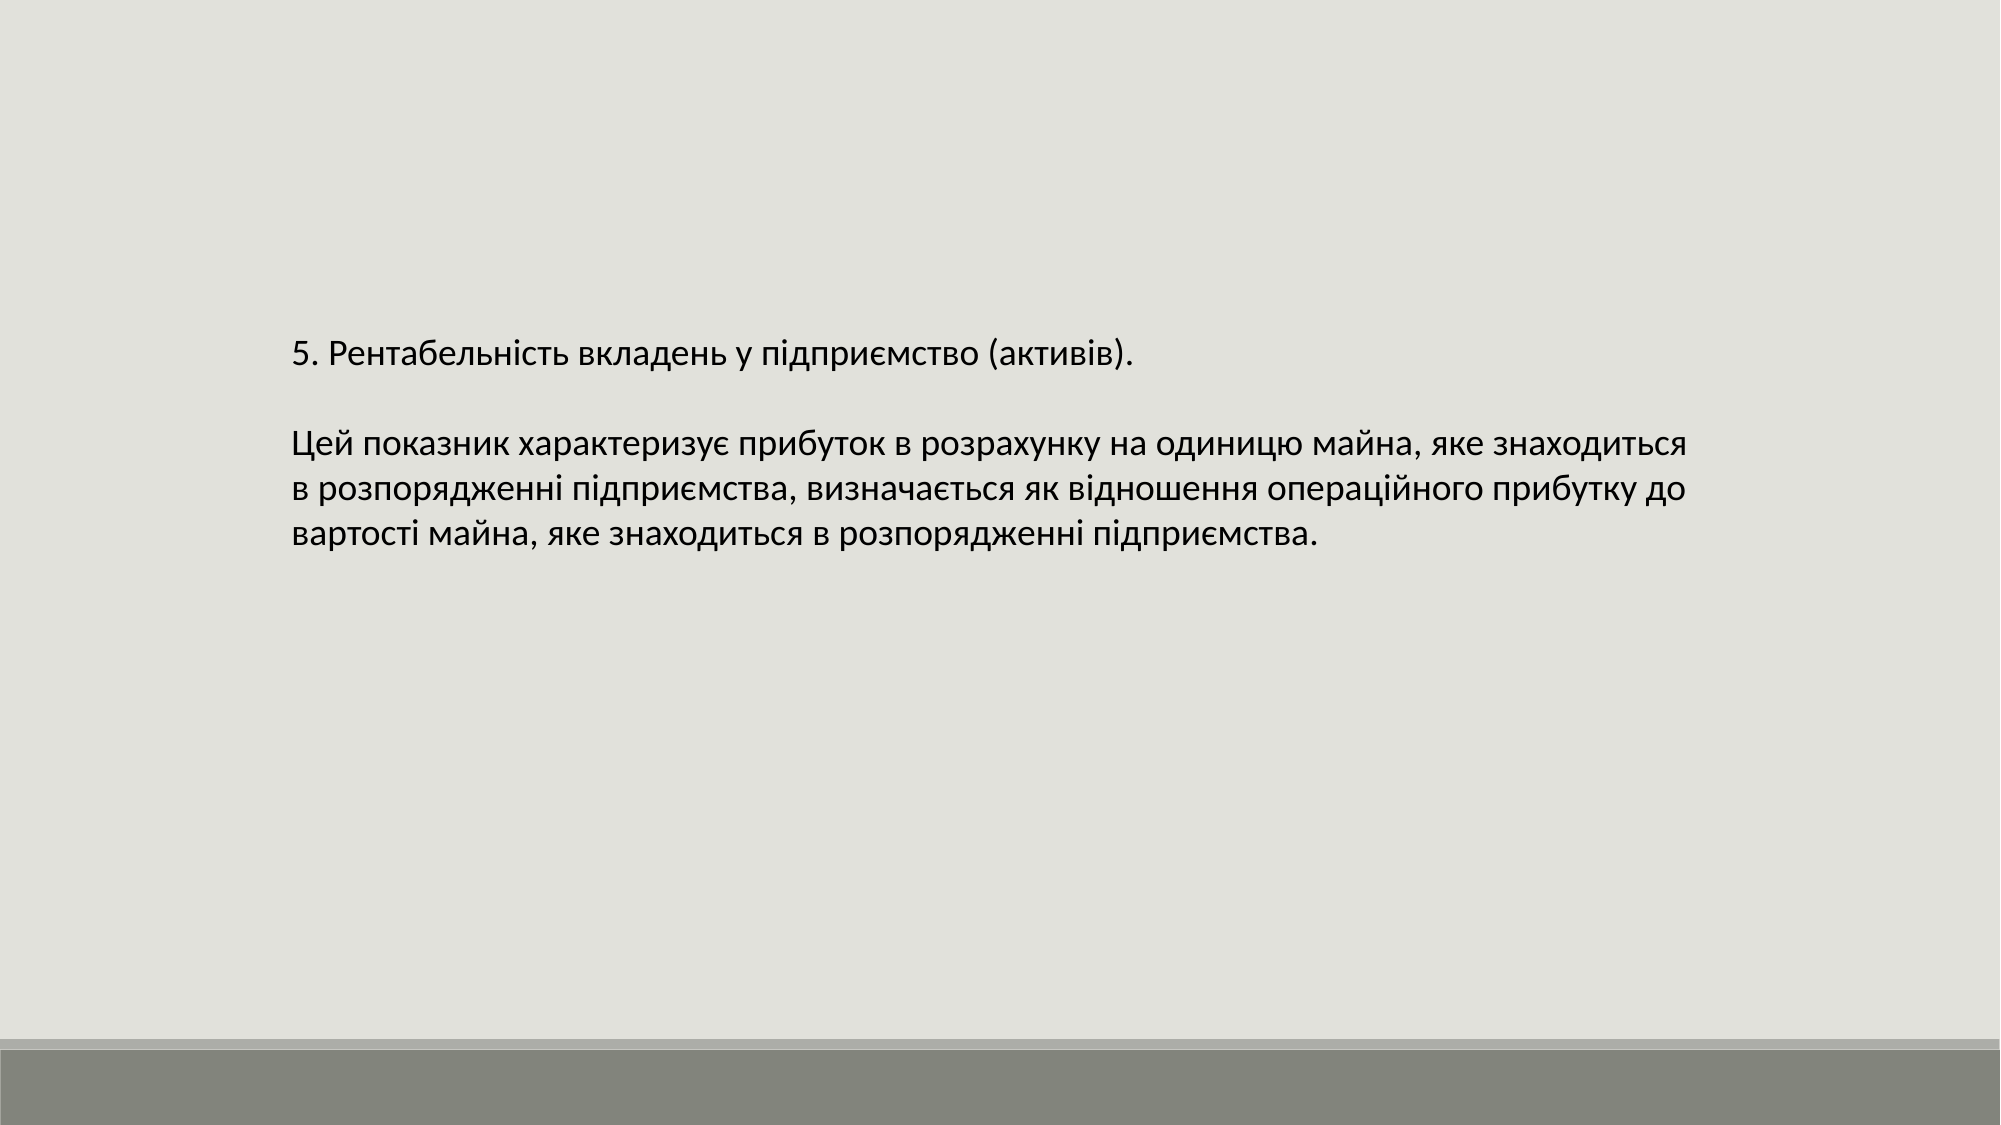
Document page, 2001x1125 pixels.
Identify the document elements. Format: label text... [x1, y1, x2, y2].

text_box 5. Рентабельність вкладень у підприємство (активів). Цей показник характеризує прибуток в розрахунку на одиницю майна, яке знаходиться в розпорядженні підприємства, визначається як відношення операційного прибутку до вартості майна, яке знаходиться в розпорядженні підприємства. [276, 320, 1724, 560]
